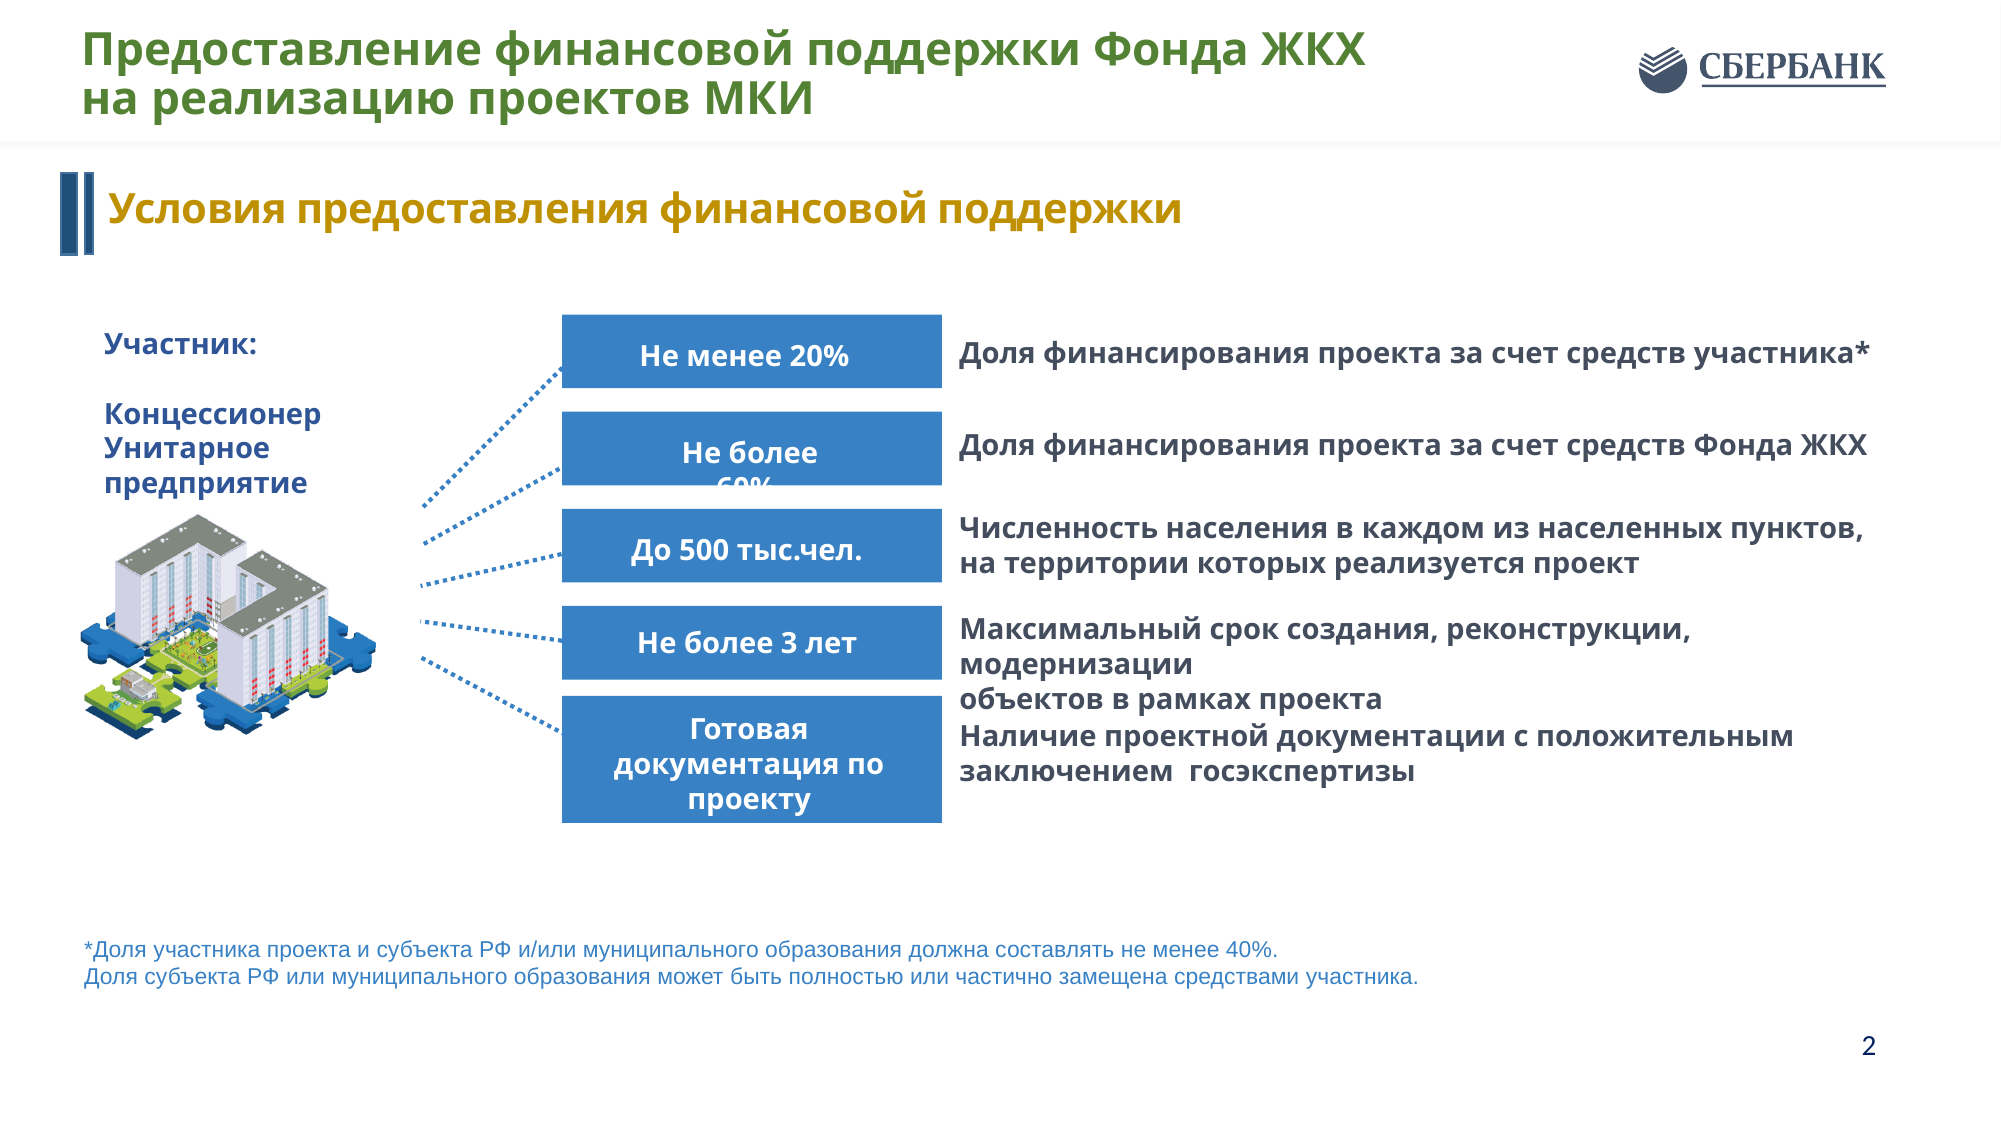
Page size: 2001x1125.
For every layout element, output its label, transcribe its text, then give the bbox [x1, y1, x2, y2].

text_box Численность населения в каждом из населенных пунктов, на территории которых реализуется проект [951, 502, 1922, 588]
text_box Предоставление финансовой поддержки Фонда ЖКХ на реализацию проектов МКИ [66, 4, 1544, 146]
text_box [562, 508, 942, 583]
text_box Готовая документация по проекту [588, 702, 910, 823]
picture [52, 508, 384, 744]
text_box [562, 605, 942, 680]
text_box Доля финансирования проекта за счет средств участника* [951, 326, 1922, 377]
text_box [60, 172, 1300, 265]
text_box Доля финансирования проекта за счет средств Фонда ЖКХ [951, 419, 1938, 469]
text_box Не более 3 лет [607, 616, 895, 667]
text_box 2 [1786, 1022, 1952, 1083]
text_box [562, 314, 942, 389]
text_box *Доля участника проекта и субъекта РФ и/или муниципального образования должна составлять не менее 40%. Доля субъекта РФ или муниципального образования может быть полностью или частично замещена средствами участника. [76, 926, 2000, 997]
text_box Максимальный срок создания, реконструкции, модернизации объектов в рамках проекта [951, 603, 1922, 709]
text_box До 500 тыс.чел. [607, 523, 895, 574]
text_box Не более 60% [640, 426, 860, 512]
text_box Участник: Концессионер Унитарное предприятие [96, 317, 416, 508]
text_box Наличие проектной документации с положительным заключением госэкспертизы [951, 709, 1922, 795]
text_box Не менее 20% [621, 329, 883, 380]
text_box [384, 545, 1008, 632]
text_box [562, 411, 942, 486]
text_box [562, 695, 942, 823]
